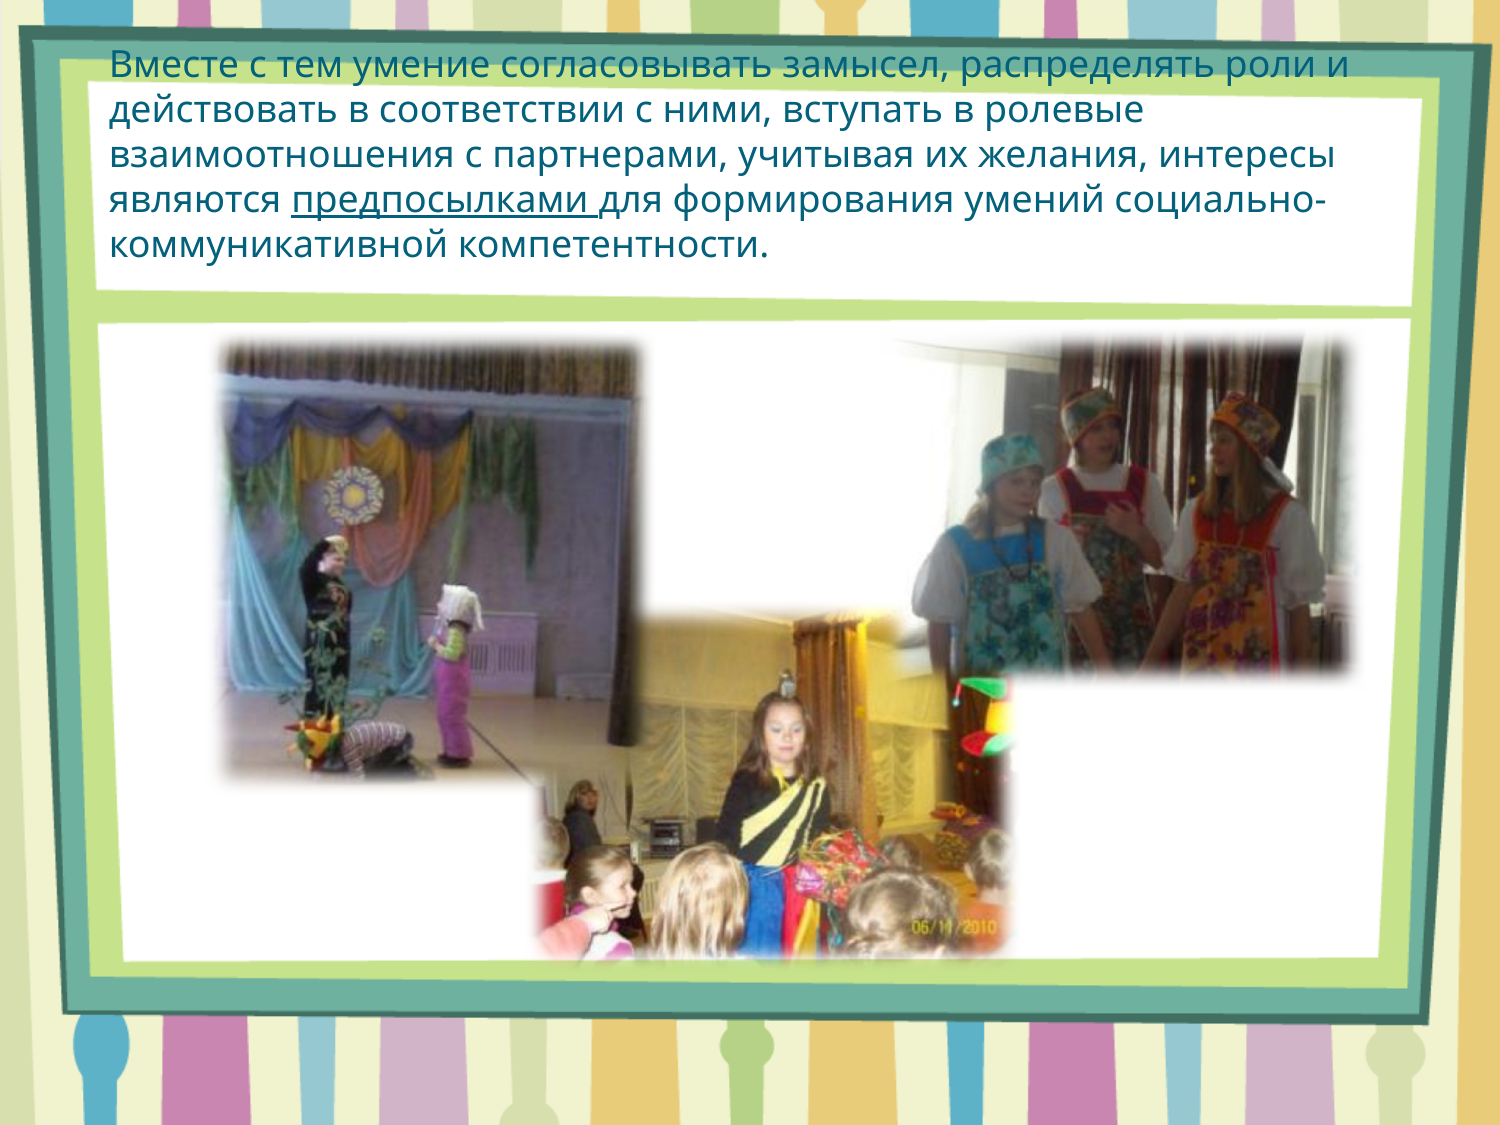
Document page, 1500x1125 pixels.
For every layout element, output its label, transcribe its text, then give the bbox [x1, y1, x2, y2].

picture [0, 0, 1500, 1125]
title Вместе с тем умение согласовывать замысел, распределять роли и действовать в соответствии с ними, вступать в ролевые взаимоотношения с партнерами, учитывая их желания, интересы являются предпосылками для формирования умений социально-коммуникативной компетентности. [93, 81, 1430, 273]
